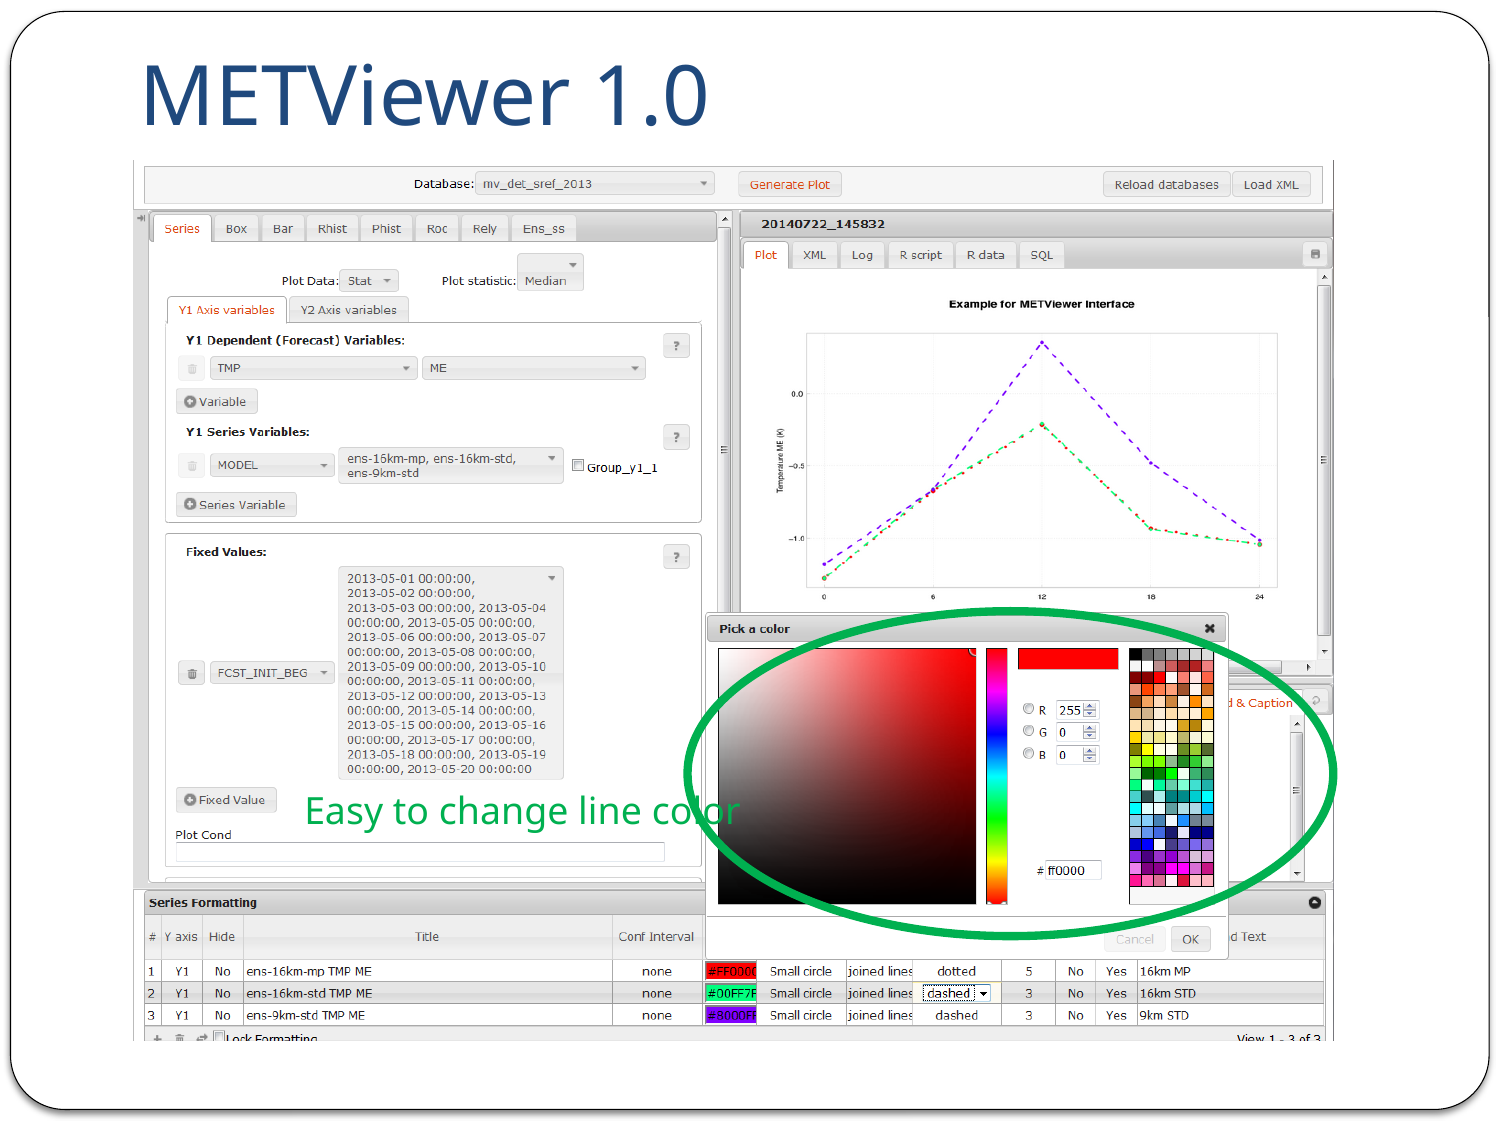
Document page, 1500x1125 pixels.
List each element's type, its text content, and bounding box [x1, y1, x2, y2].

title METViewer 1.0 [125, 24, 1400, 158]
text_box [312, 610, 1334, 937]
picture [132, 160, 1334, 1042]
